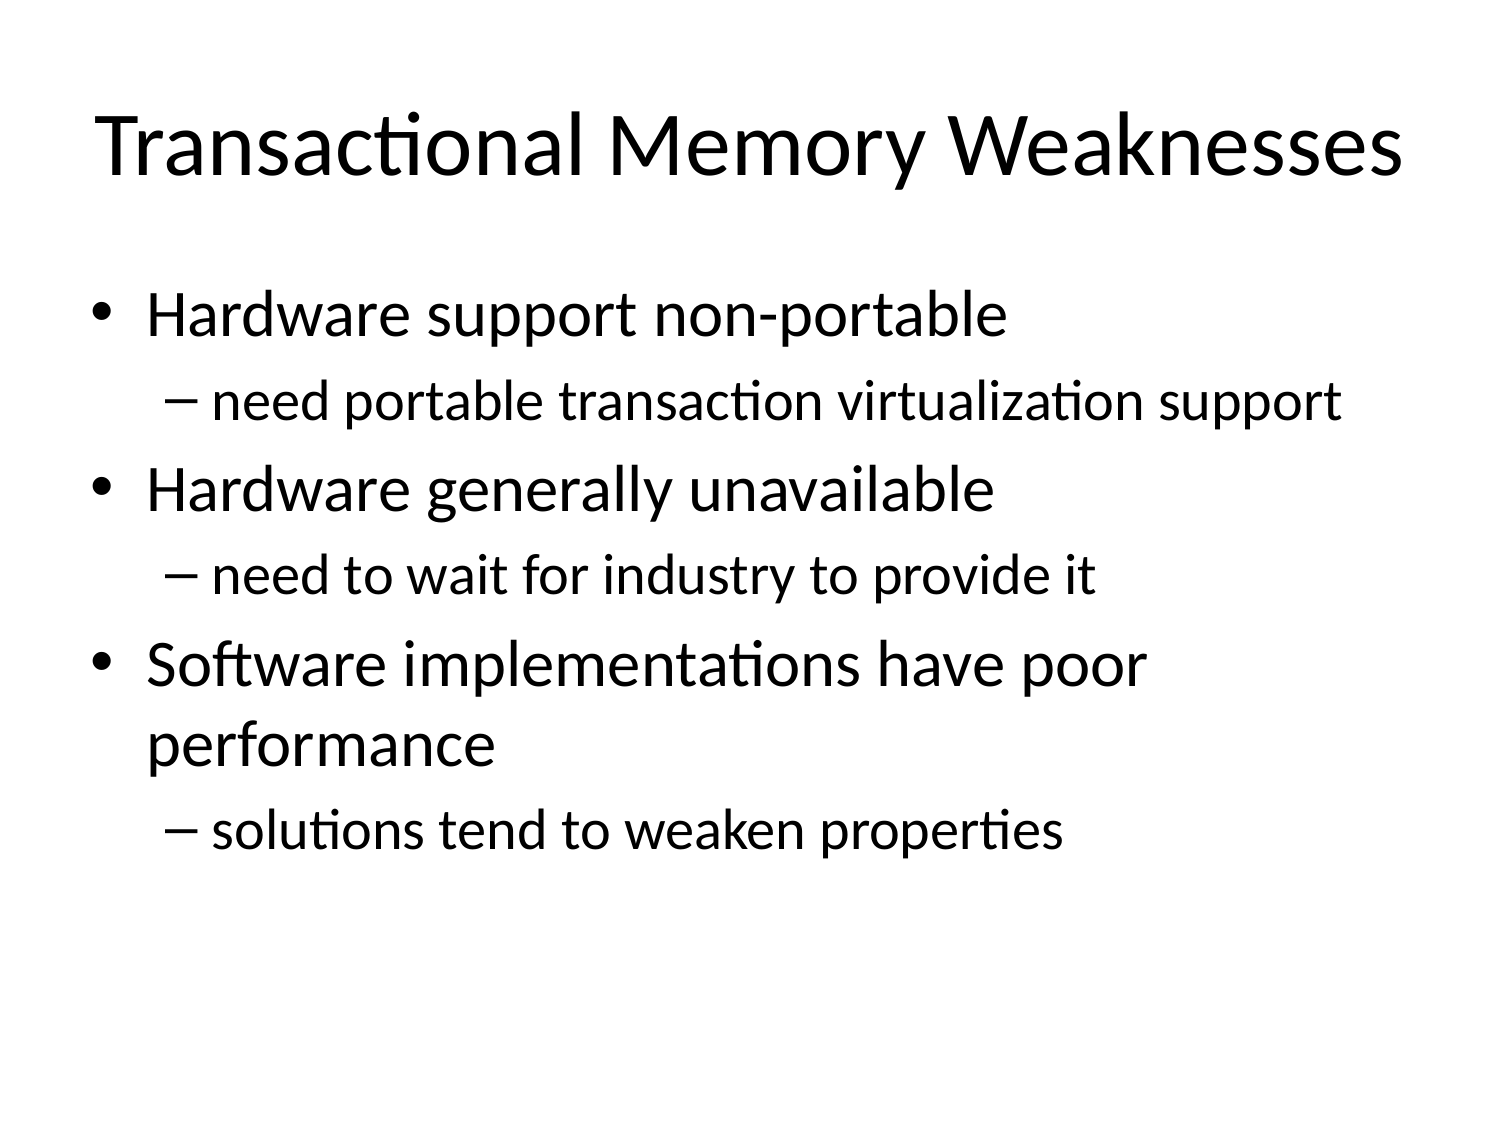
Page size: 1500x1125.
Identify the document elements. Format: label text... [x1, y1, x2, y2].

list Hardware support non-portable need portable transaction virtualization support Hardware generally unavailable need to wait for industry to provide it Software implementations have poor performance solutions tend to weaken properties [75, 262, 1425, 1005]
title Transactional Memory Weaknesses [75, 45, 1425, 233]
